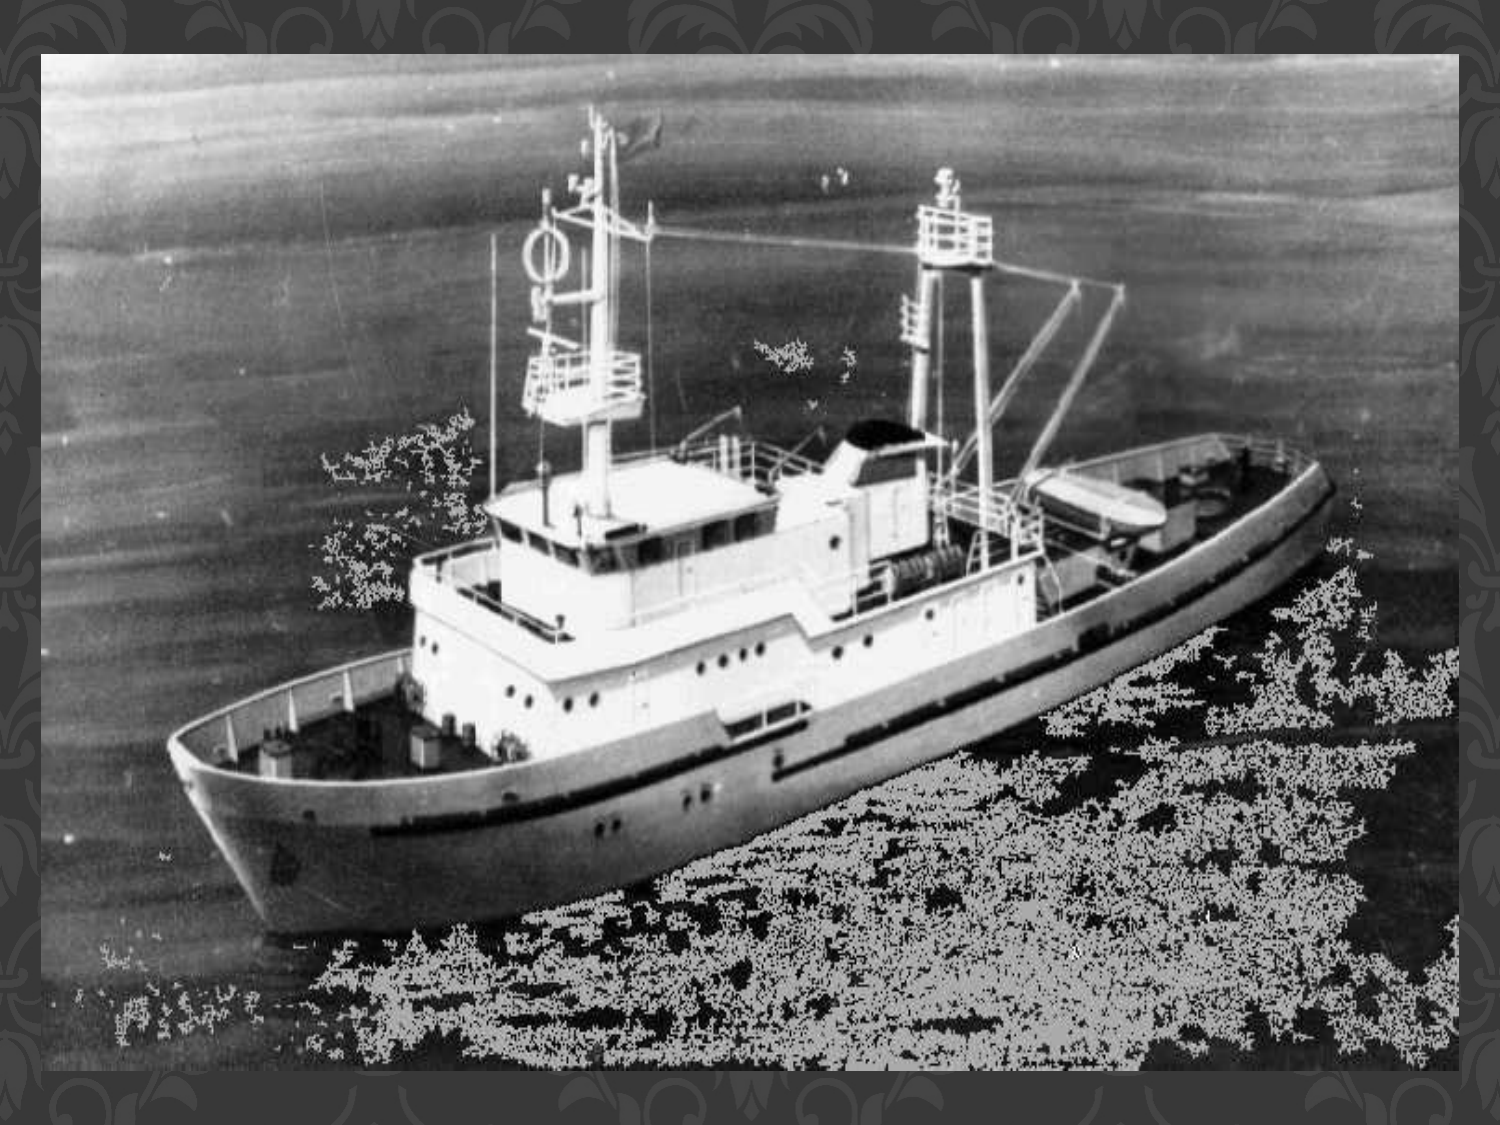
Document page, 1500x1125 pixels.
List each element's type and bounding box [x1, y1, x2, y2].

picture [41, 54, 1459, 1071]
